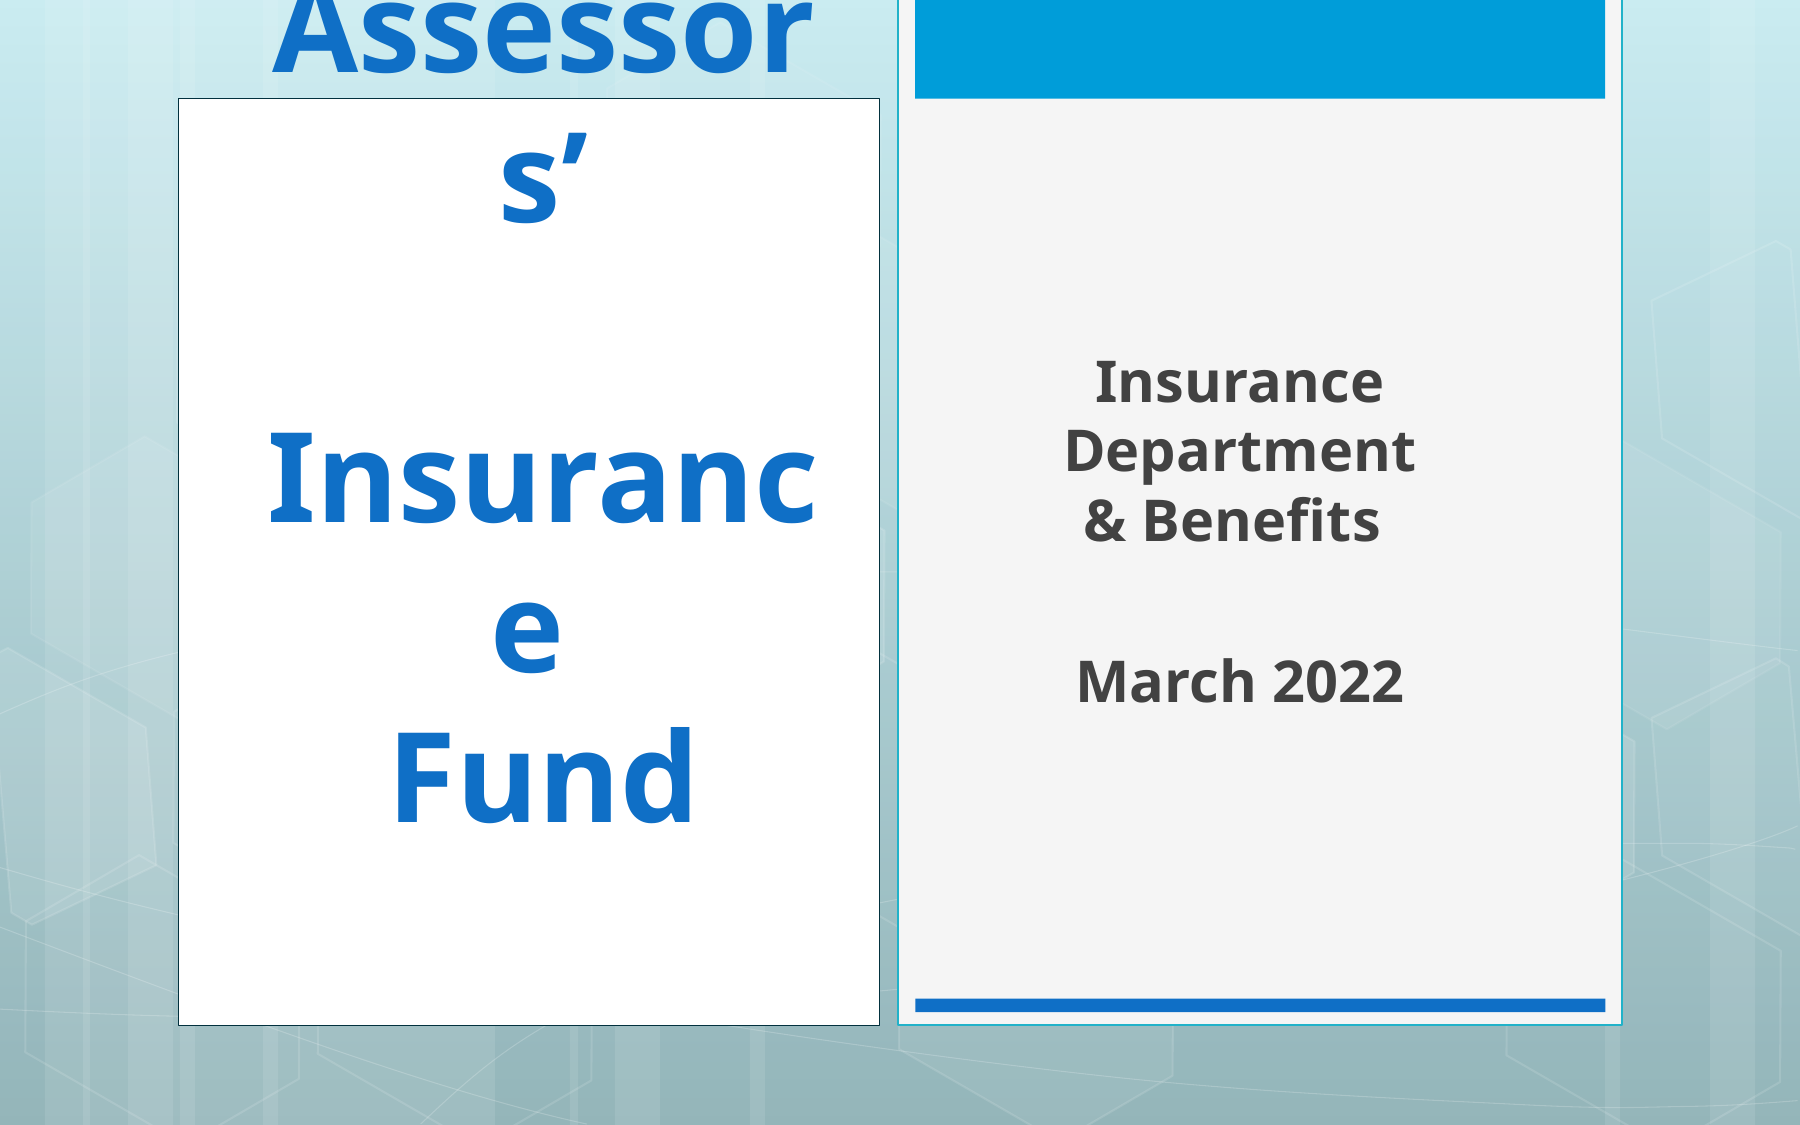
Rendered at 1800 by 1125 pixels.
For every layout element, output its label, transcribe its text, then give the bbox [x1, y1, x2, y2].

list Insurance Department & Benefits March 2022 [1037, 337, 1443, 725]
title Louisiana Assessors’ Insurance Fund [237, 149, 850, 1075]
